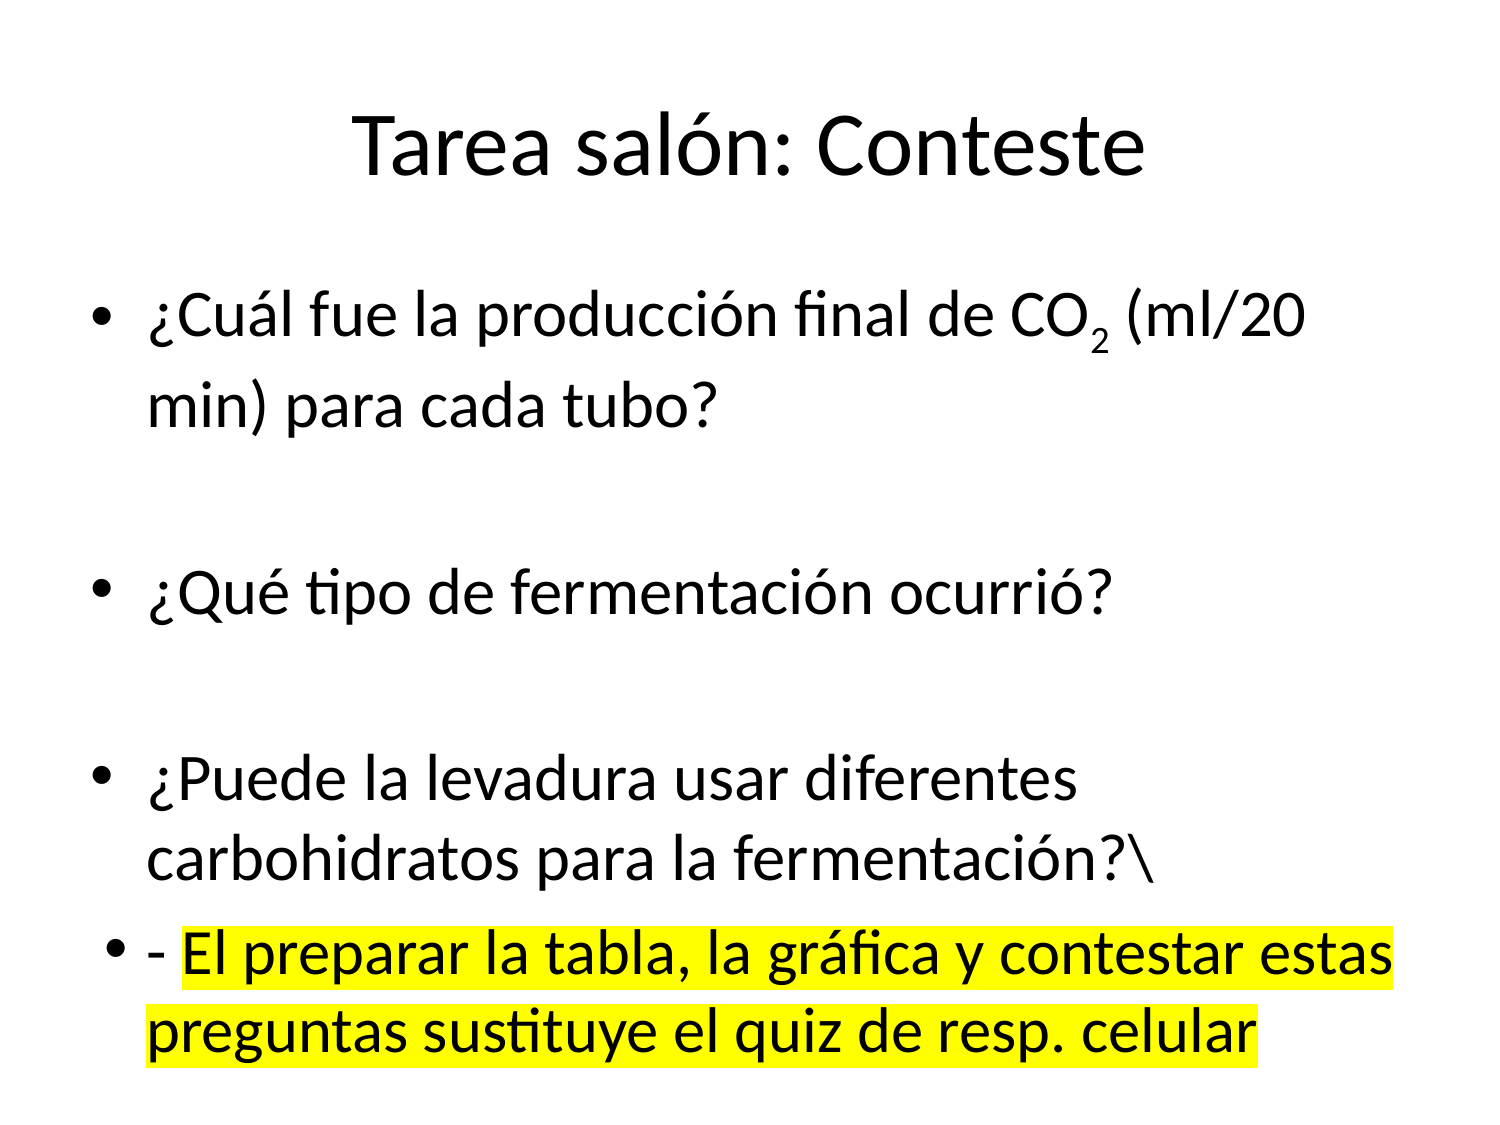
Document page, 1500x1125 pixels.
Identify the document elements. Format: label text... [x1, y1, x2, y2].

title Tarea salón: Conteste [75, 45, 1425, 233]
list ¿Cuál fue la producción final de CO2 (ml/20 min) para cada tubo? ¿Qué tipo de fermentación ocurrió? ¿Puede la levadura usar diferentes carbohidratos para la fermentación?\ - El preparar la tabla, la gráfica y contestar estas preguntas sustituye el quiz de resp. celular [75, 262, 1425, 1005]
